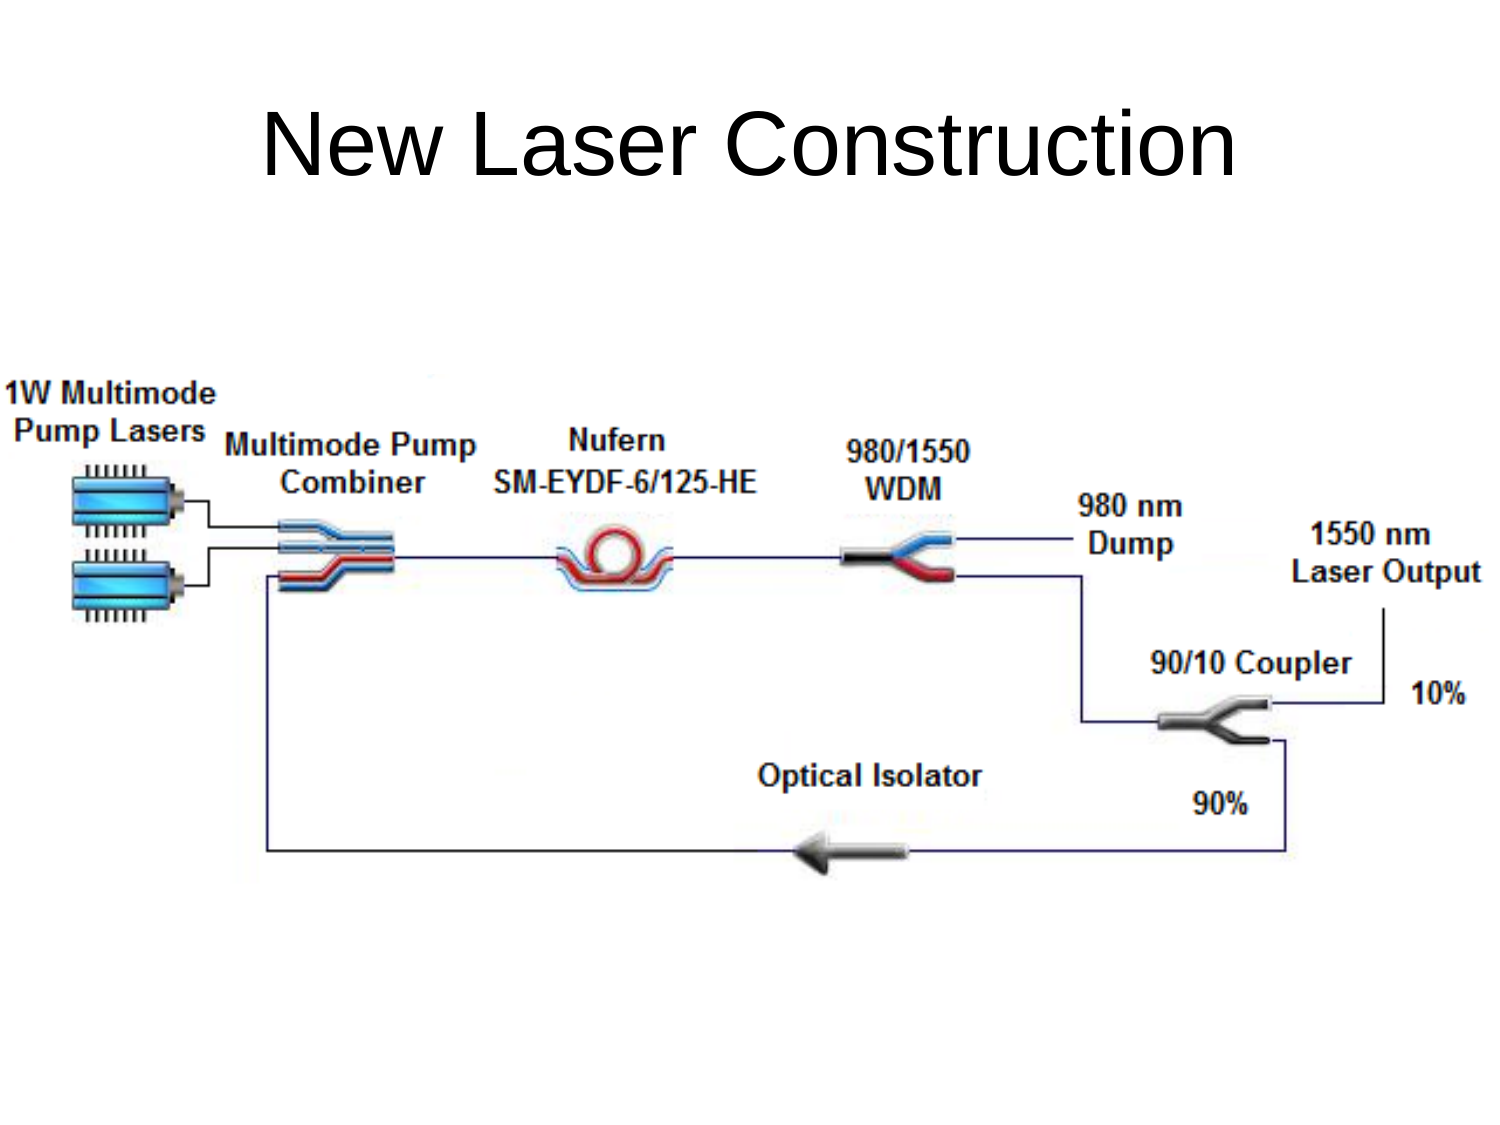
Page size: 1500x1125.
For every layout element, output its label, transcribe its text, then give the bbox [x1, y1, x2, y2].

picture [0, 374, 1500, 902]
title New Laser Construction [75, 45, 1425, 233]
